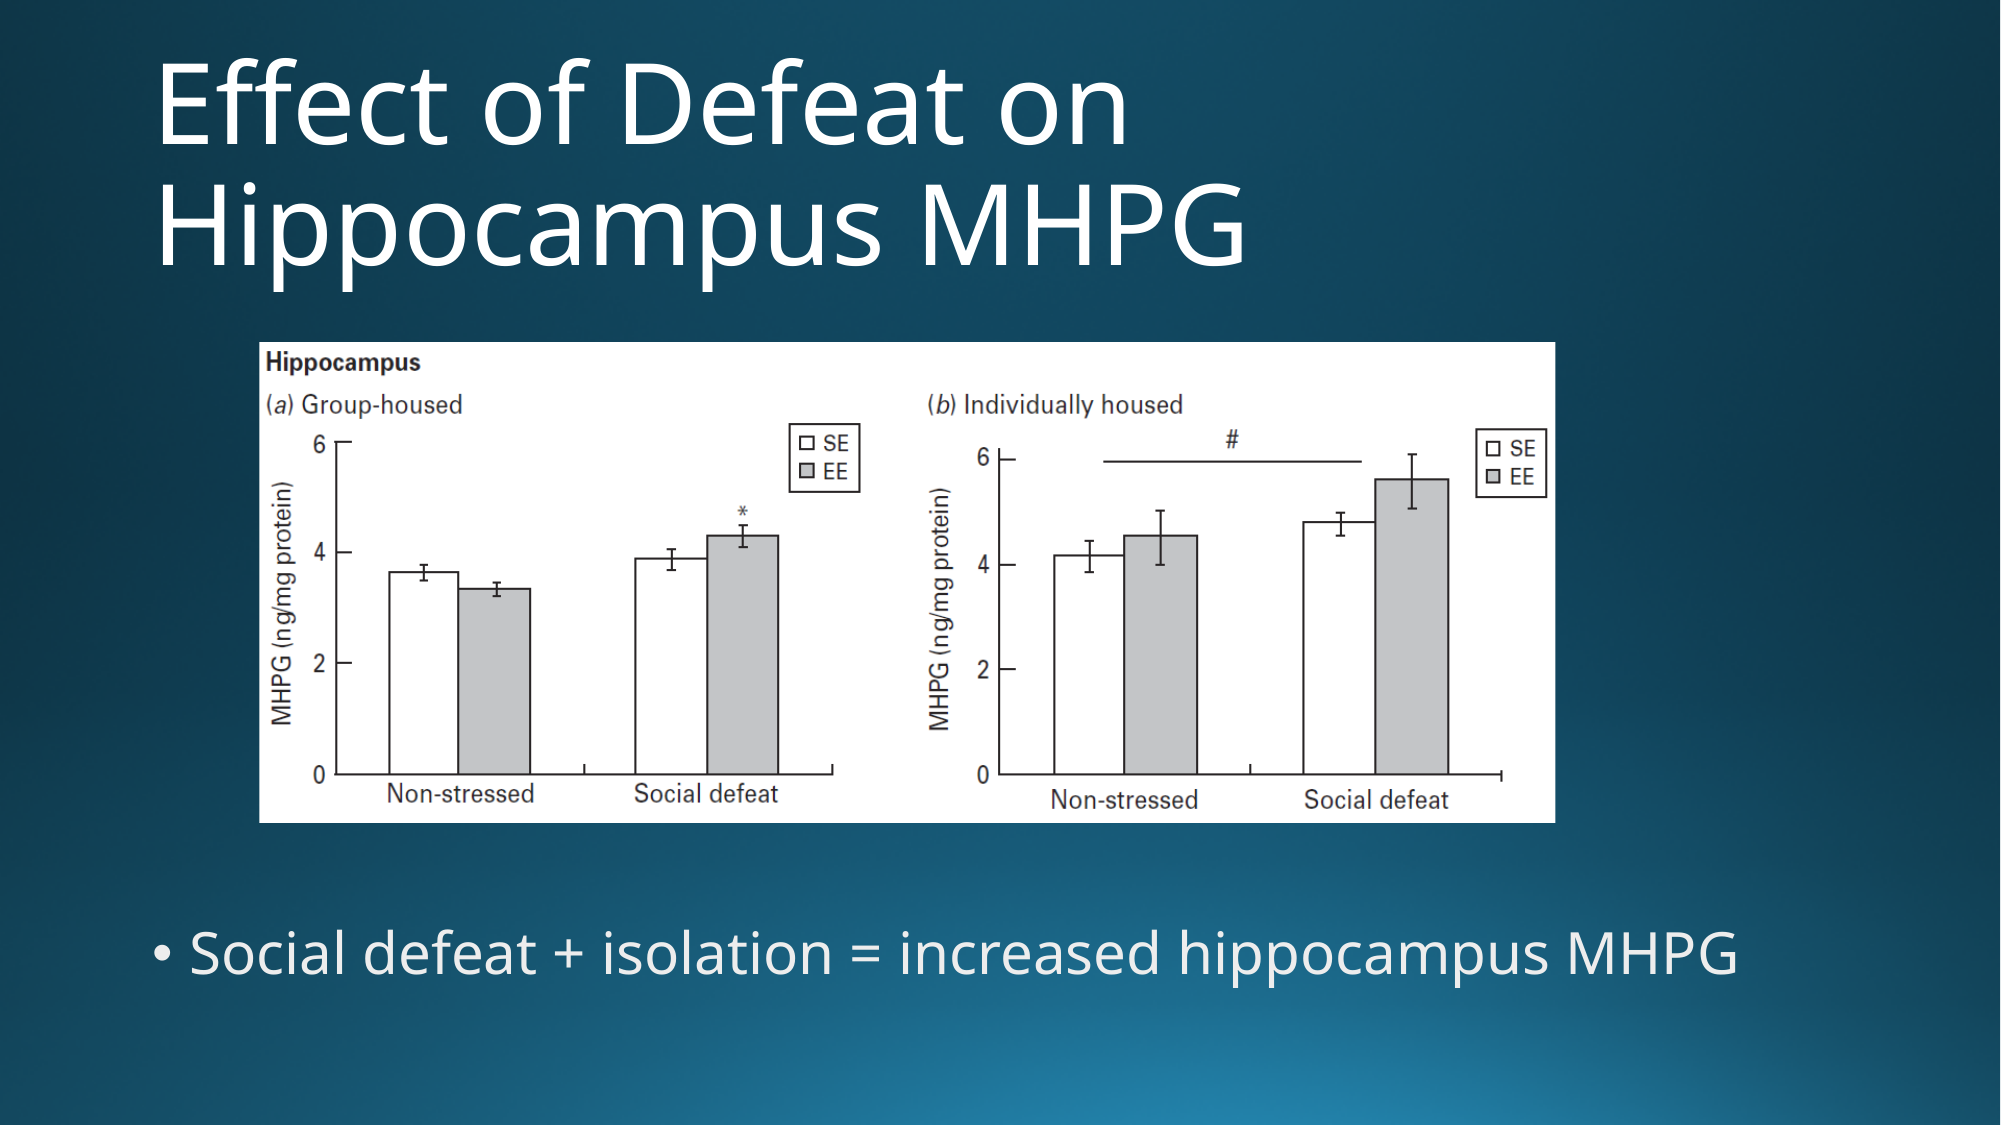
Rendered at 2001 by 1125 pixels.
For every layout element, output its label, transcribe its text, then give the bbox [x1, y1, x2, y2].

text_box Social defeat + isolation = increased hippocampus MHPG [137, 916, 1863, 1073]
picture [0, 0, 2001, 1125]
title Effect of Defeat on Hippocampus MHPG [137, 59, 1863, 278]
